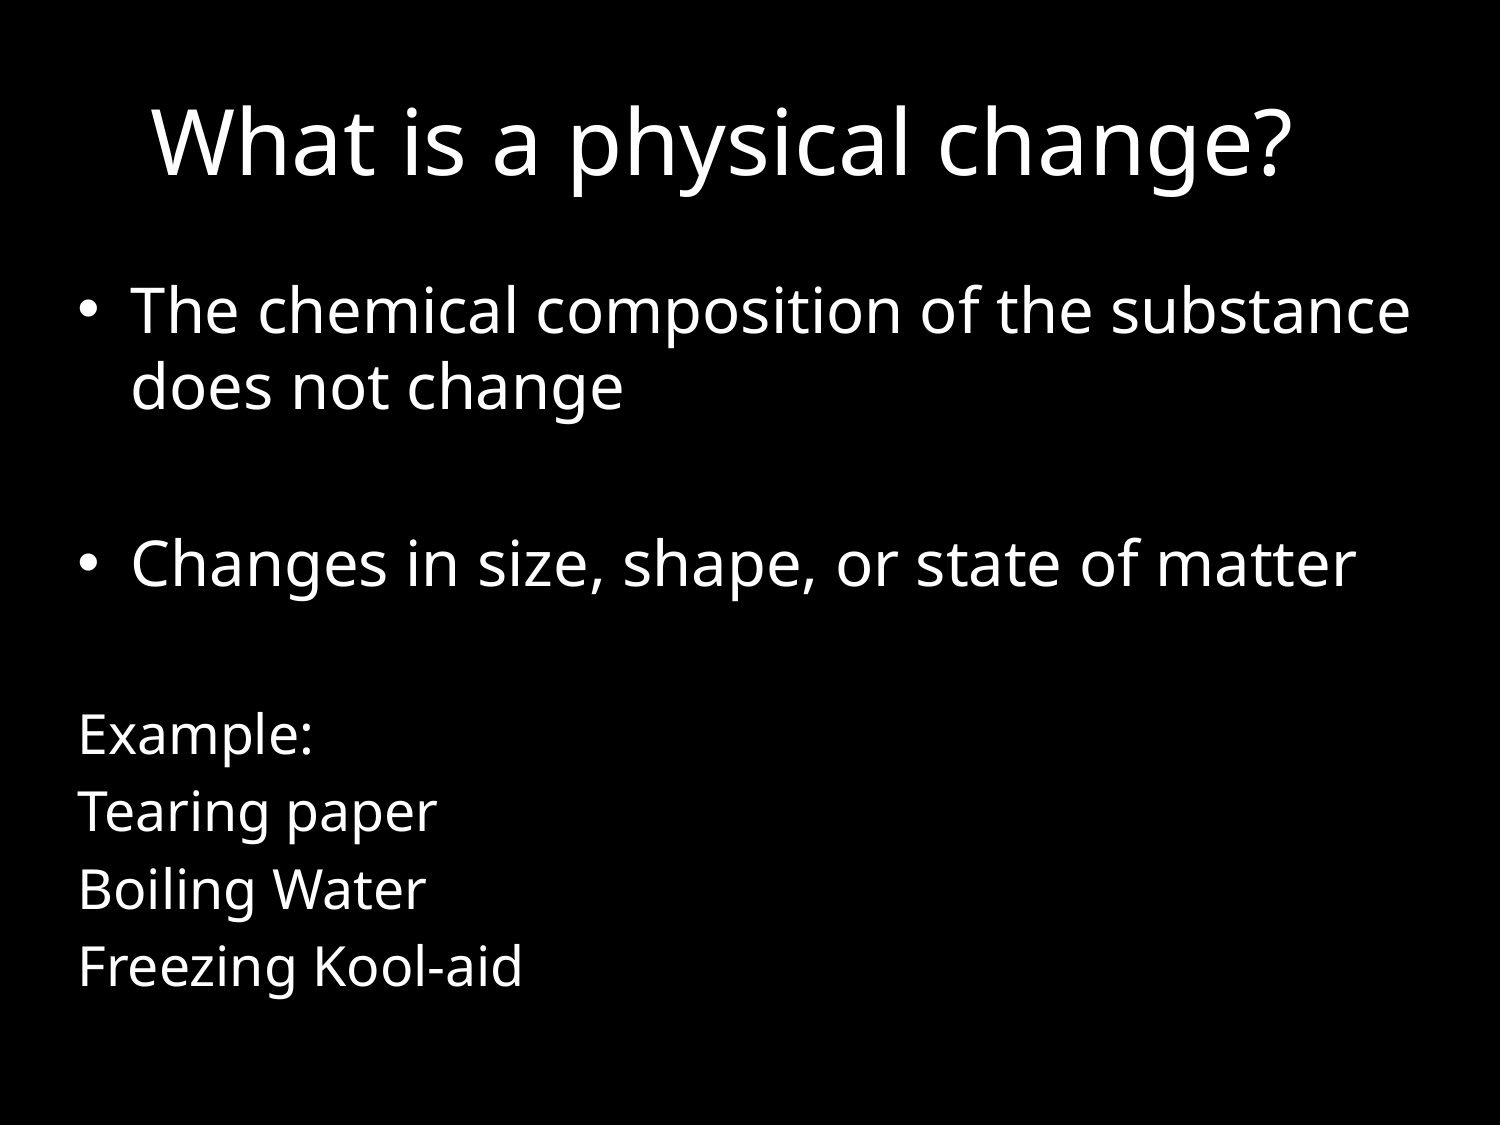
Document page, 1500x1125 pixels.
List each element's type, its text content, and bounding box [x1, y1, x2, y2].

title What is a physical change? [75, 45, 1425, 233]
list The chemical composition of the substance does not change Changes in size, shape, or state of matter Example: Tearing paper Boiling Water Freezing Kool-aid [62, 262, 1450, 1013]
